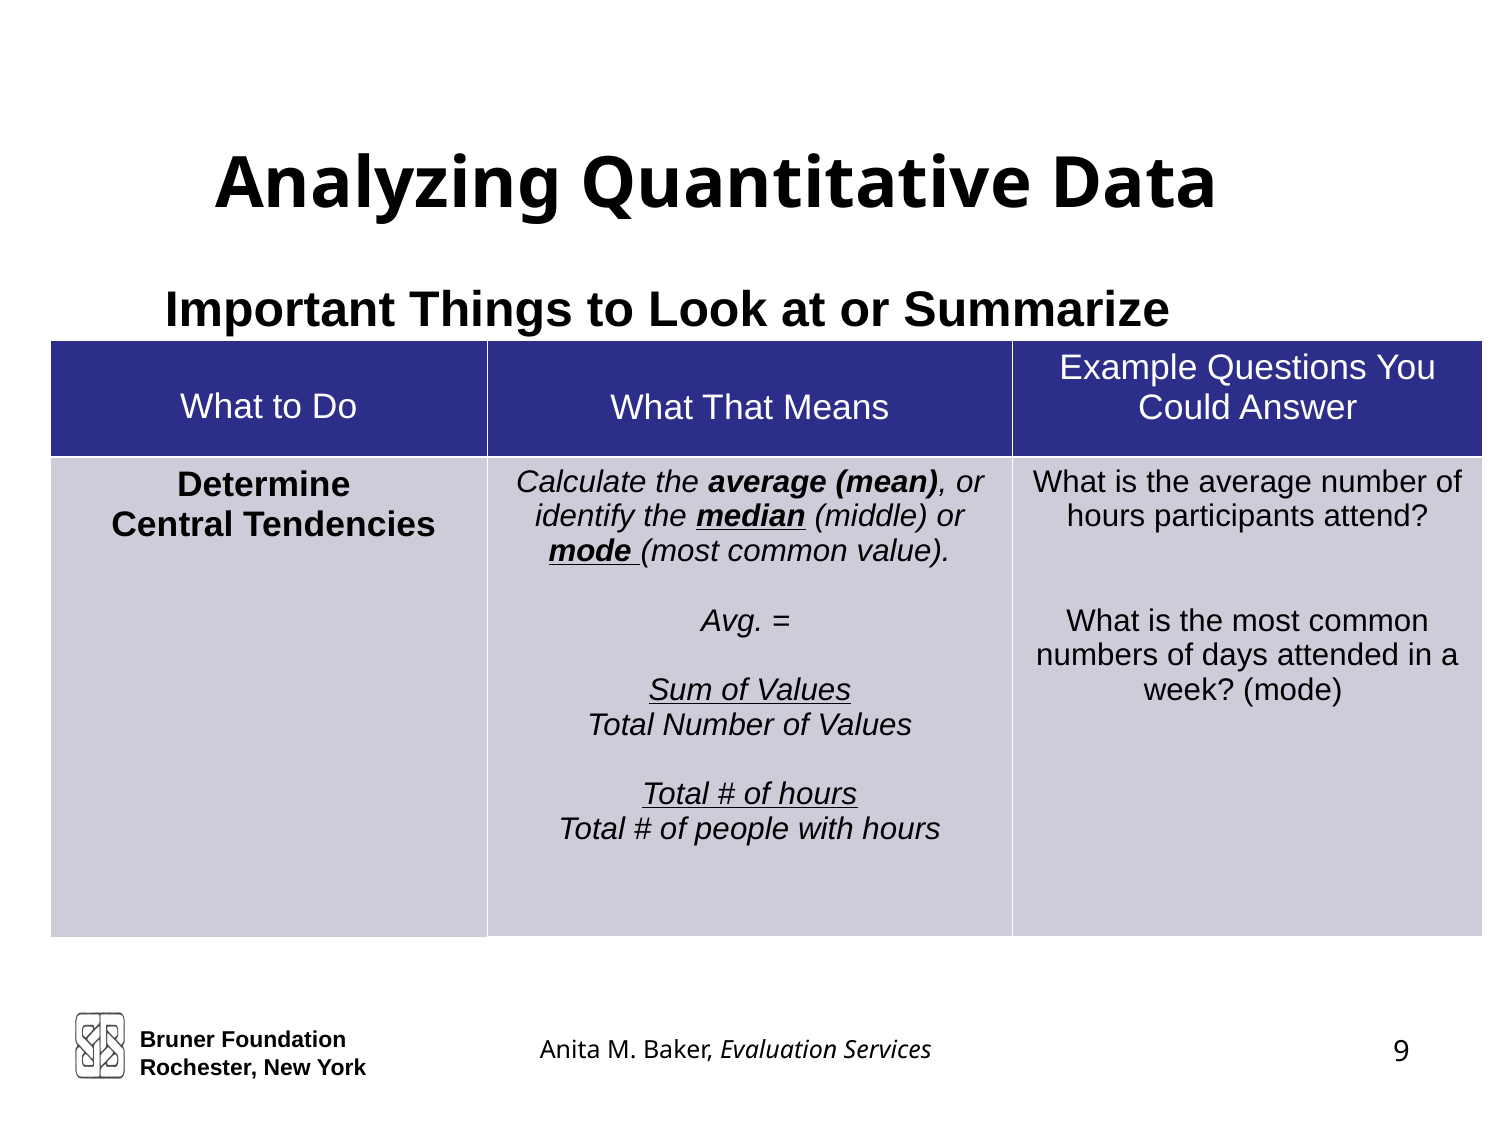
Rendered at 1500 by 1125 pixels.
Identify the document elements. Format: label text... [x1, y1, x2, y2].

text_box Important Things to Look at or Summarize [150, 269, 1388, 340]
table_header What to Do [51, 341, 487, 456]
table_cell Determine Central Tendencies [51, 458, 487, 937]
slide_number 9 [1074, 1024, 1426, 1103]
picture [75, 1012, 125, 1079]
table_header Example Questions You Could Answer [1013, 341, 1482, 456]
table_cell Calculate the average (mean), or identify the median (middle) or mode (most common value). Avg. = Sum of Values Total Number of Values Total # of hours Total # of people with hours [488, 458, 1012, 936]
text_box Analyzing Quantitative Data [200, 128, 1350, 229]
table_cell What is the average number of hours participants attend? What is the most common numbers of days attended in a week? (mode) [1013, 458, 1482, 936]
footer Anita M. Baker, Evaluation Services [525, 1026, 963, 1112]
text_box Bruner Foundation Rochester, New York [124, 1017, 438, 1088]
table_header What That Means [488, 341, 1012, 456]
